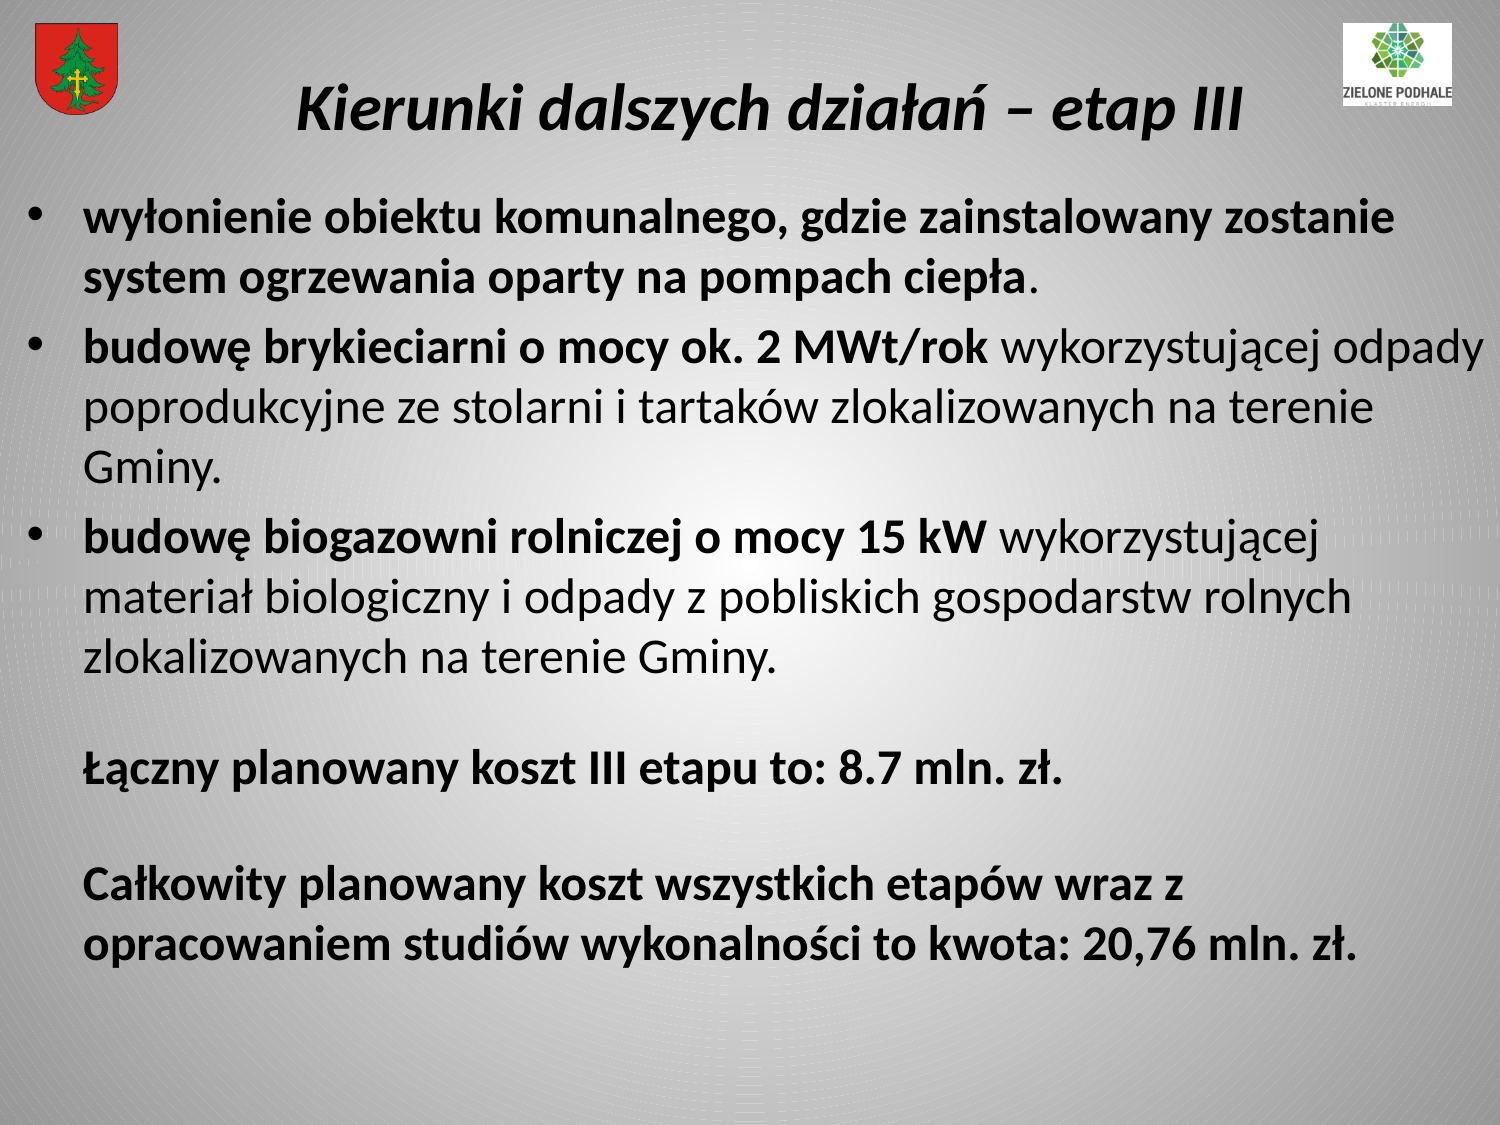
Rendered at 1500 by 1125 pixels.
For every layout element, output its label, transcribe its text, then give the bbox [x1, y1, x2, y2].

picture [34, 23, 118, 115]
title Kierunki dalszych działań – etap III [58, 35, 1484, 173]
list wyłonienie obiektu komunalnego, gdzie zainstalowany zostanie system ogrzewania oparty na pompach ciepła. budowę brykieciarni o mocy ok. 2 MWt/rok wykorzystującej odpady poprodukcyjne ze stolarni i tartaków zlokalizowanych na terenie Gminy. budowę biogazowni rolniczej o mocy 15 kW wykorzystującej materiał biologiczny i odpady z pobliskich gospodarstw rolnych zlokalizowanych na terenie Gminy. Łączny planowany koszt III etapu to: 8.7 mln. zł. Całkowity planowany koszt wszystkich etapów wraz z opracowaniem studiów wykonalności to kwota: 20,76 mln. zł. [11, 175, 1500, 1008]
picture [1343, 23, 1452, 106]
